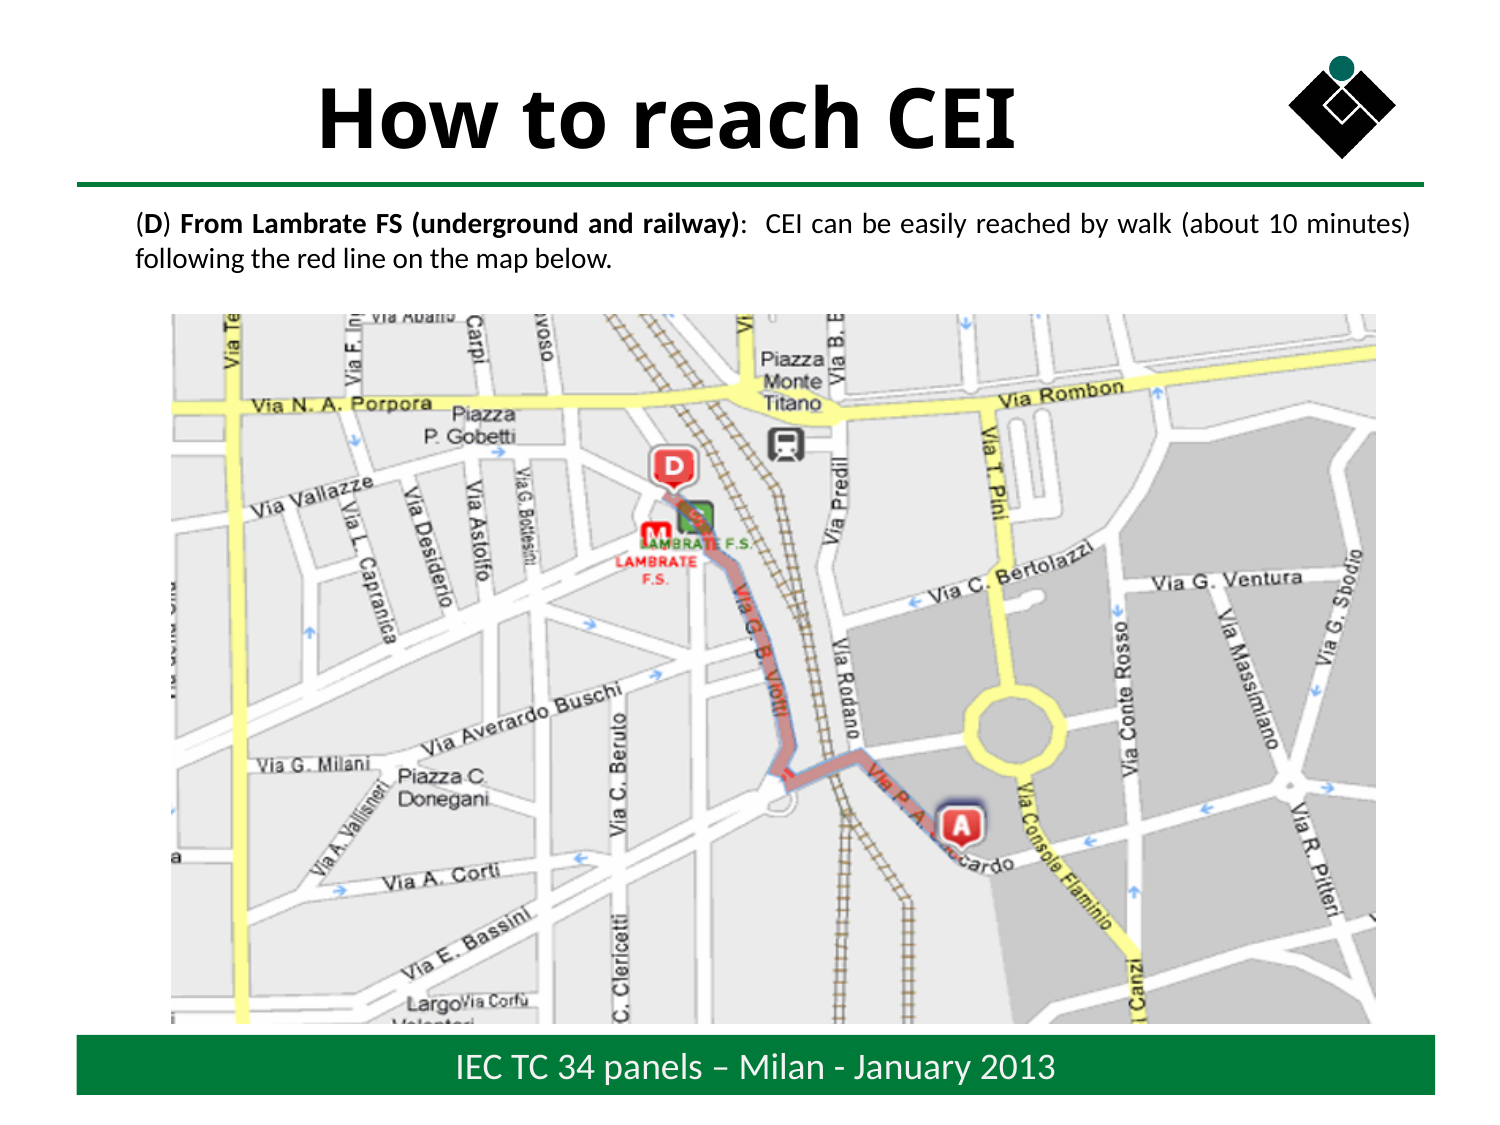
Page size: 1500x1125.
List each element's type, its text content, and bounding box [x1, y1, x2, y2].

picture [1281, 54, 1406, 161]
picture [170, 314, 1377, 1024]
list (D) From Lambrate FS (underground and railway): CEI can be easily reached by walk (about 10 minutes) following the red line on the map below. [76, 196, 1427, 1010]
title How to reach CEI [75, 45, 1258, 185]
